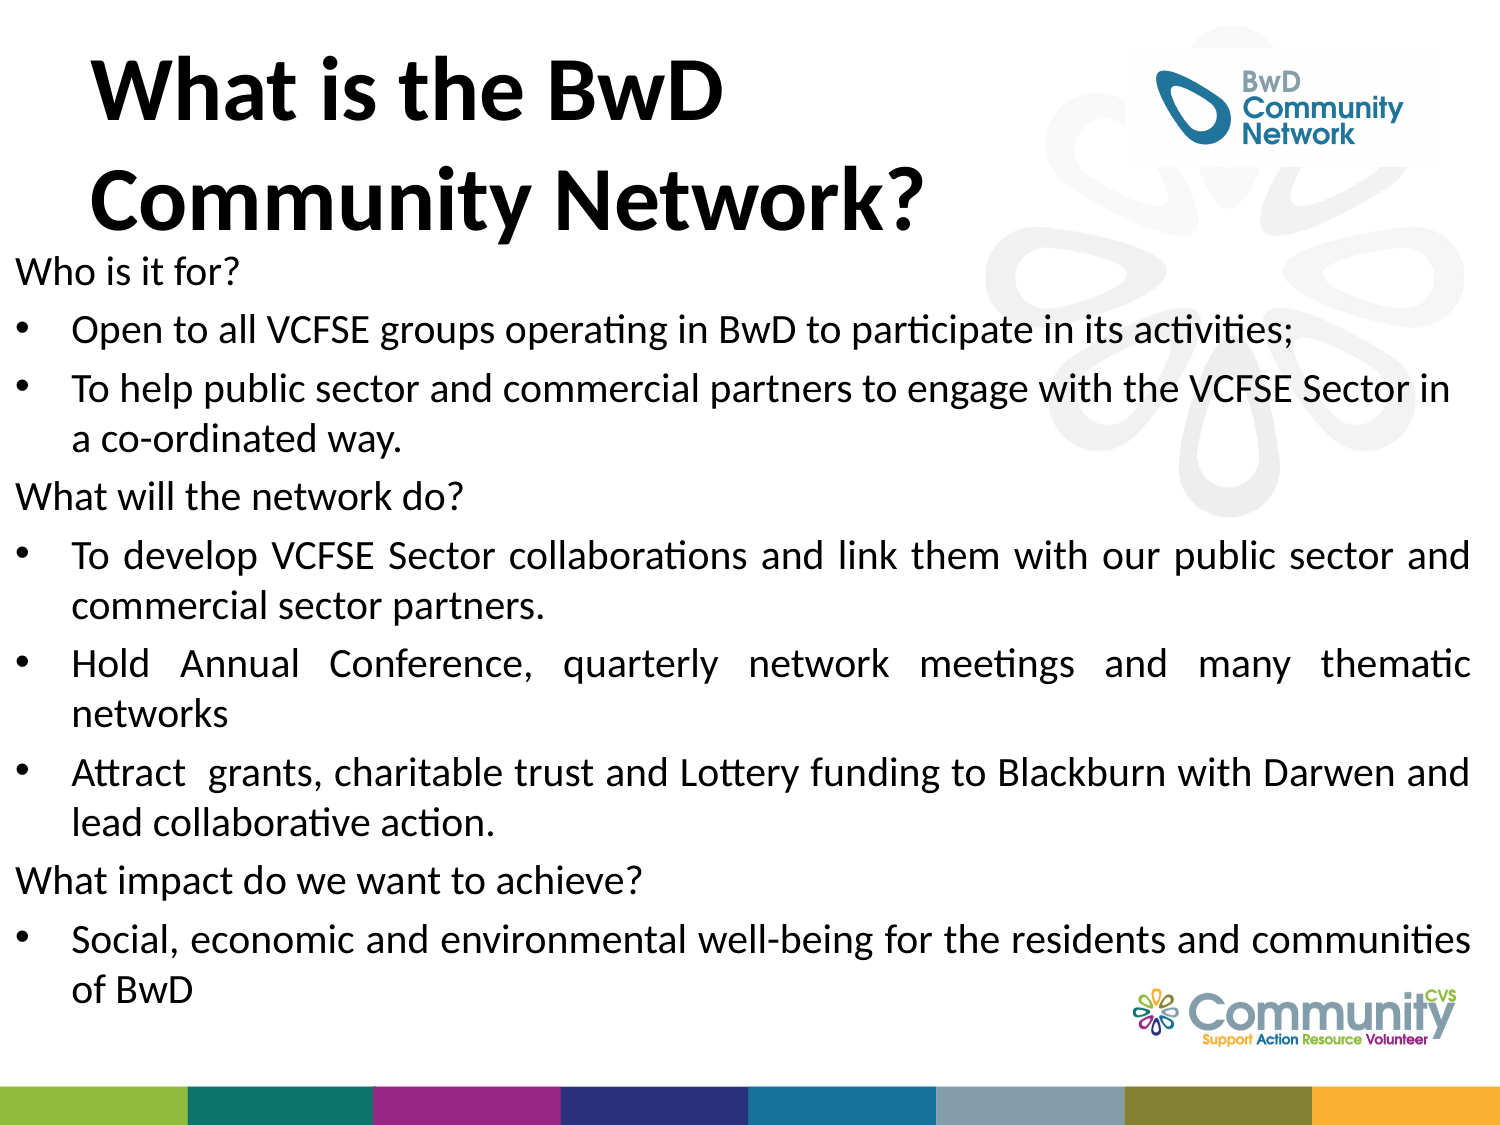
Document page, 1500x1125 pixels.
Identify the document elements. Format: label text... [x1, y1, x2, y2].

list Who is it for? Open to all VCFSE groups operating in BwD to participate in its activities; To help public sector and commercial partners to engage with the VCFSE Sector in a co-ordinated way. What will the network do? To develop VCFSE Sector collaborations and link them with our public sector and commercial sector partners. Hold Annual Conference, quarterly network meetings and many thematic networks Attract grants, charitable trust and Lottery funding to Blackburn with Darwen and lead collaborative action. What impact do we want to achieve? Social, economic and environmental well-being for the residents and communities of BwD [0, 236, 1488, 1077]
title What is the BwD Community Network? [75, 45, 1425, 233]
picture [0, 4, 1500, 1125]
